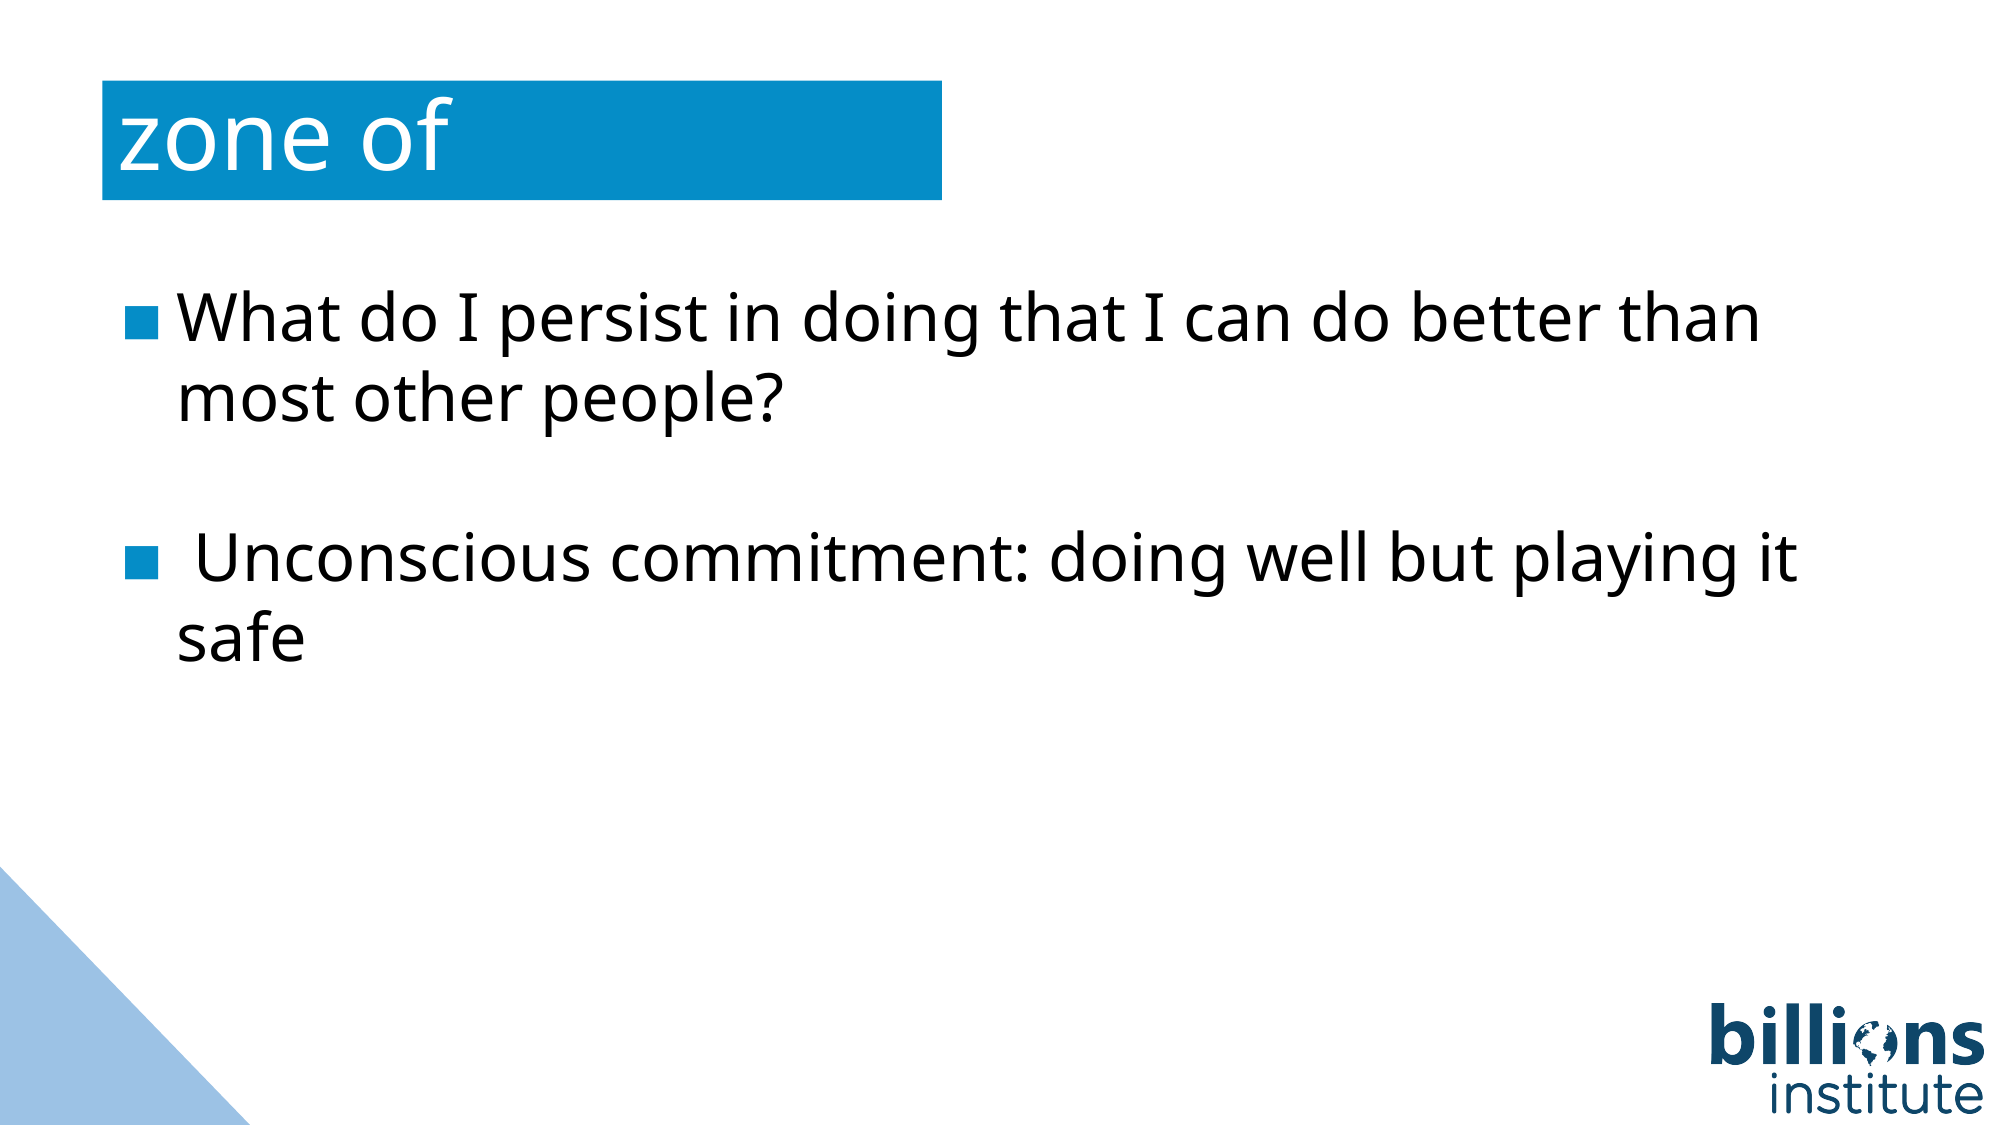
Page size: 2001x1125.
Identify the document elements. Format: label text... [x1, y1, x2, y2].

text_box zone of excellence [102, 80, 942, 201]
list What do I persist in doing that I can do better than most other people? Unconscious commitment: doing well but playing it safe [104, 187, 1896, 744]
picture [1710, 1003, 1985, 1114]
text_box [0, 866, 250, 1125]
